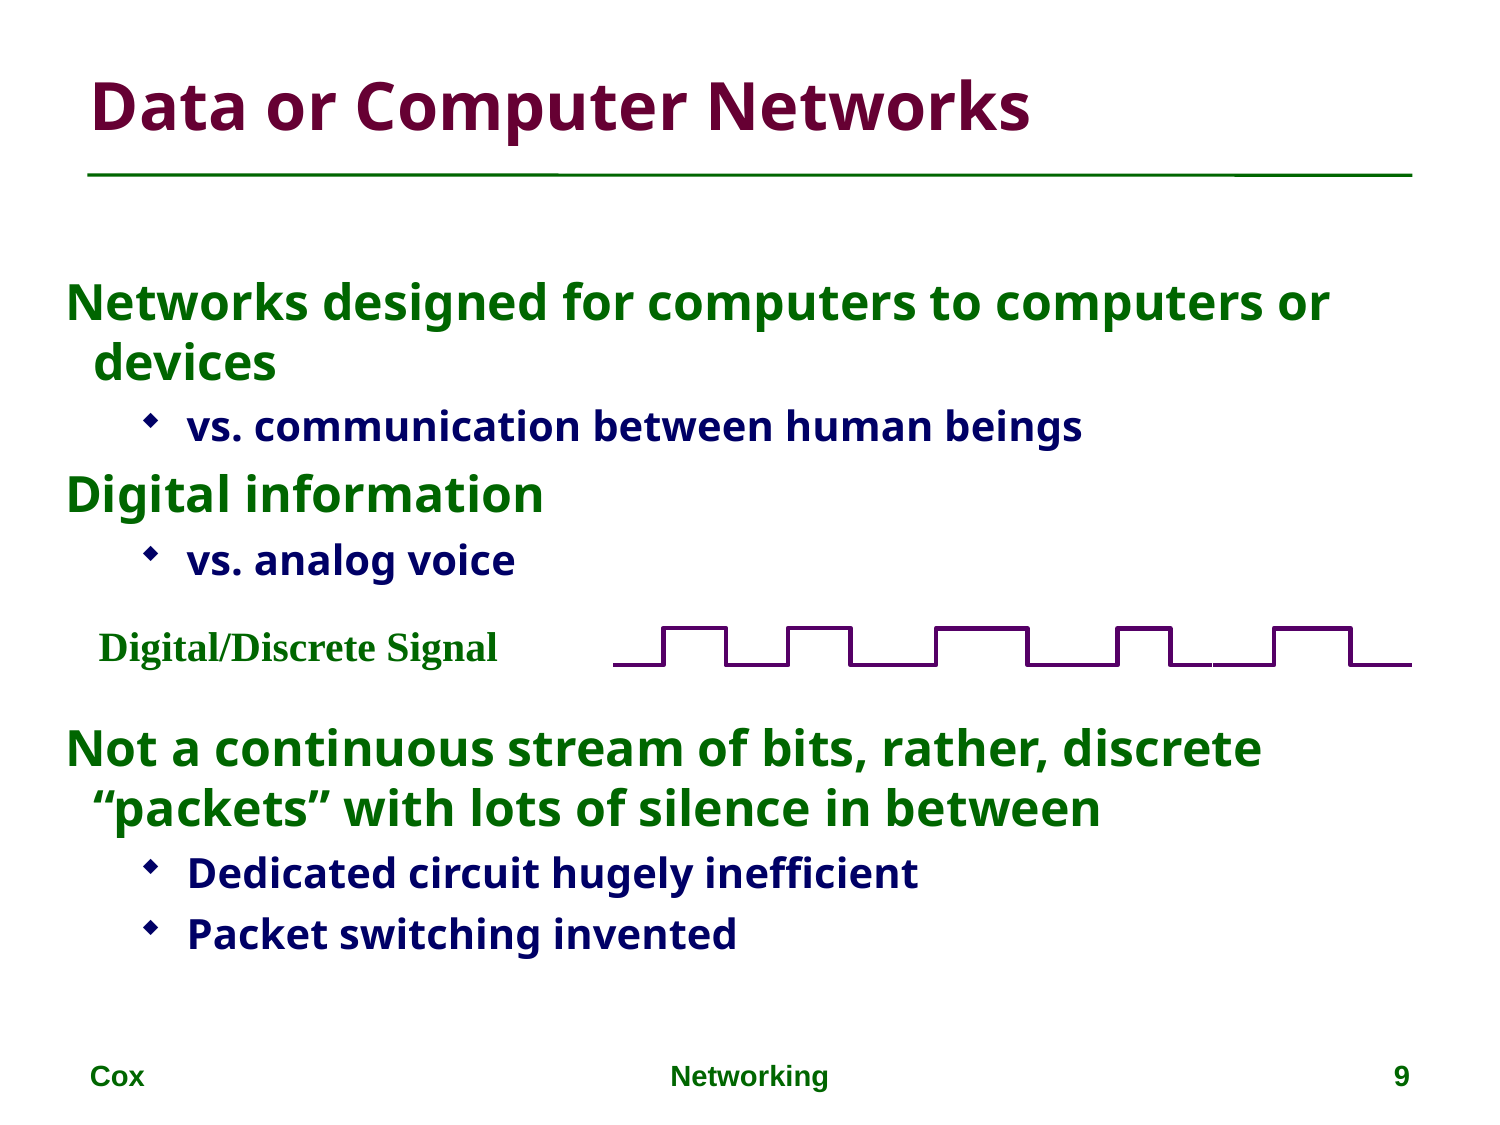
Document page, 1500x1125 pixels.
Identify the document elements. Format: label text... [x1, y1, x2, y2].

text_box Networks designed for computers to computers or devices vs. communication between human beings Digital information vs. analog voice Not a continuous stream of bits, rather, discrete “packets” with lots of silence in between Dedicated circuit hugely inefficient Packet switching invented [49, 262, 1423, 1125]
text_box Cox [75, 1050, 425, 1103]
text_box Networking [512, 1050, 988, 1103]
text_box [613, 627, 1413, 666]
text_box Data or Computer Networks [74, 45, 1425, 163]
text_box Digital/Discrete Signal [83, 612, 514, 678]
